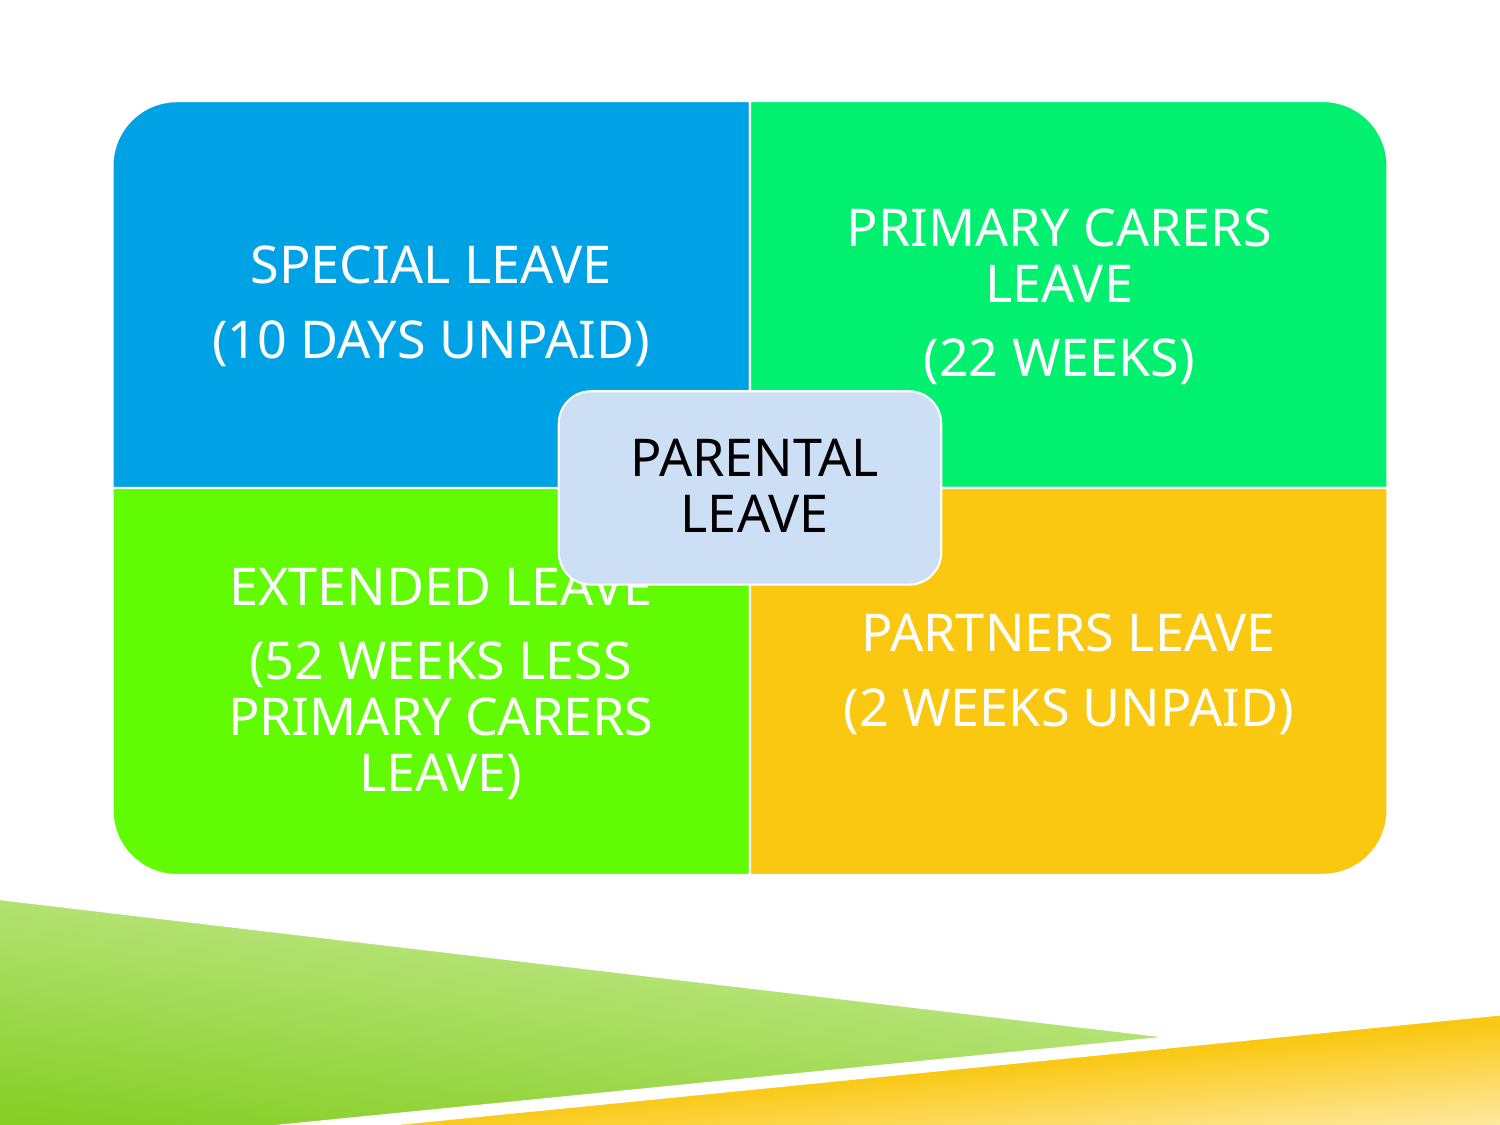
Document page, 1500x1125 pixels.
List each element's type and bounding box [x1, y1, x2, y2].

list [112, 100, 1388, 876]
